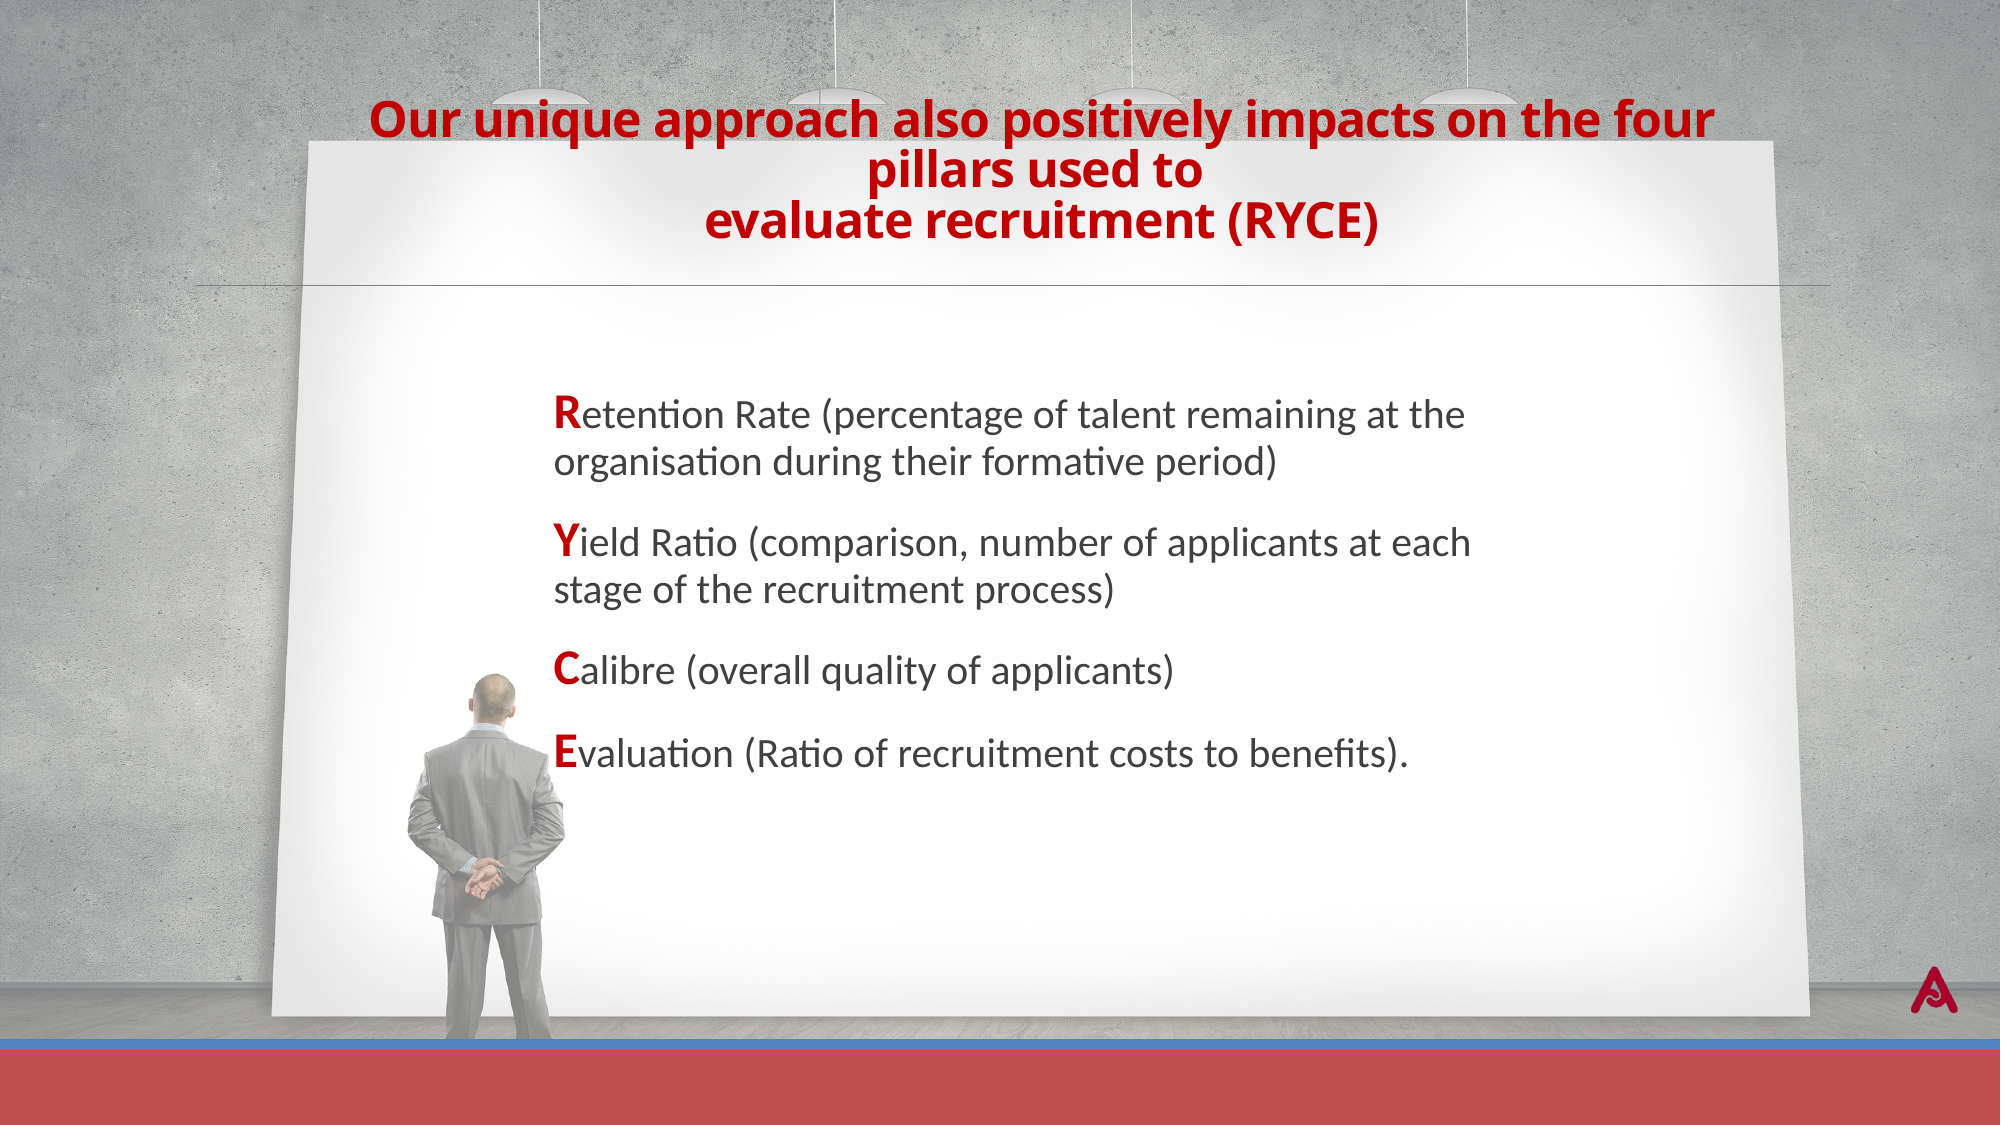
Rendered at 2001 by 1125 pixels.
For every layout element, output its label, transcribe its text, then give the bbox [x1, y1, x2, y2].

list Retention Rate (percentage of talent remaining at the organisation during their formative period) Yield Ratio (comparison, number of applicants at each stage of the recruitment process) Calibre (overall quality of applicants) Evaluation (Ratio of recruitment costs to benefits). [553, 377, 1568, 838]
picture [1884, 955, 1985, 1036]
title Our unique approach also positively impacts on the four pillars used to evaluate recruitment (RYCE) [282, 126, 1801, 257]
